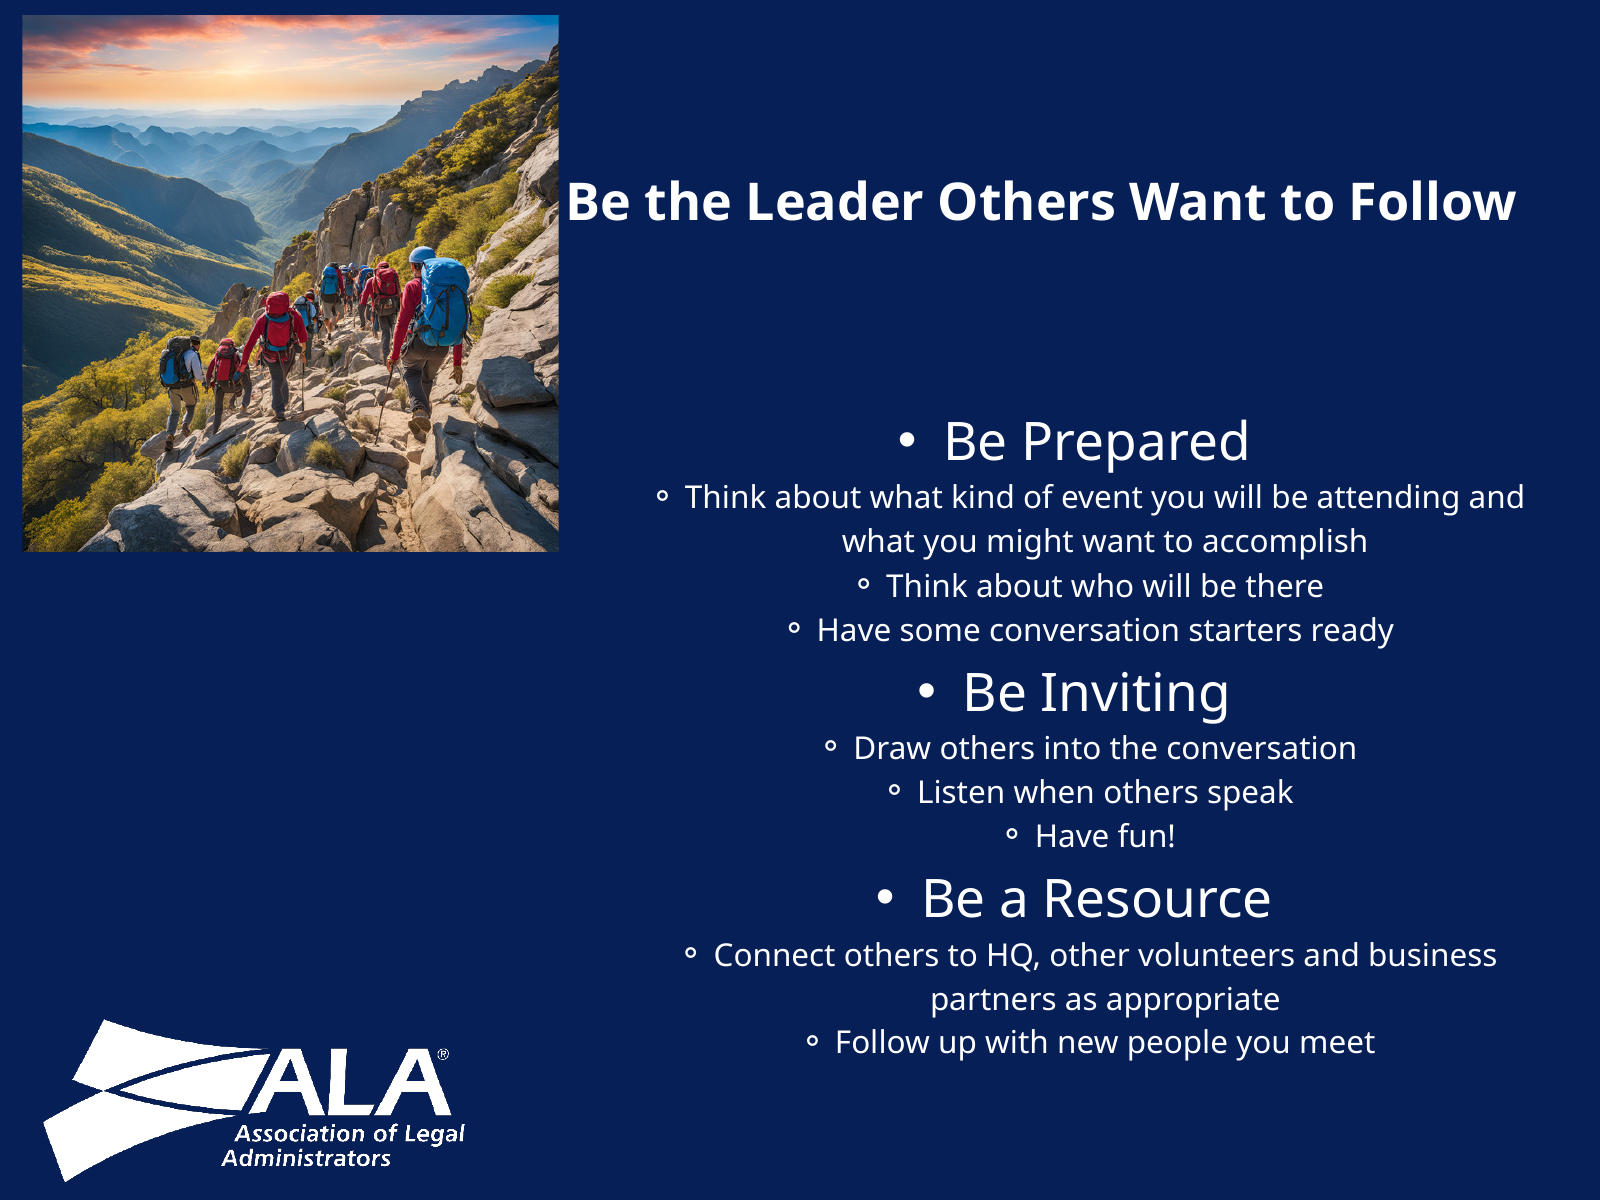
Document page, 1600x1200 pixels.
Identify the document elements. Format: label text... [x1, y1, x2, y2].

picture [21, 1016, 485, 1185]
text_box Be Prepared Think about what kind of event you will be attending and what you might want to accomplish Think about who will be there Have some conversation starters ready Be Inviting Draw others into the conversation Listen when others speak Have fun! Be a Resource Connect others to HQ, other volunteers and business partners as appropriate Follow up with new people you meet [558, 396, 1546, 1061]
text_box [22, 15, 559, 552]
text_box Be the Leader Others Want to Follow [558, 157, 1524, 231]
